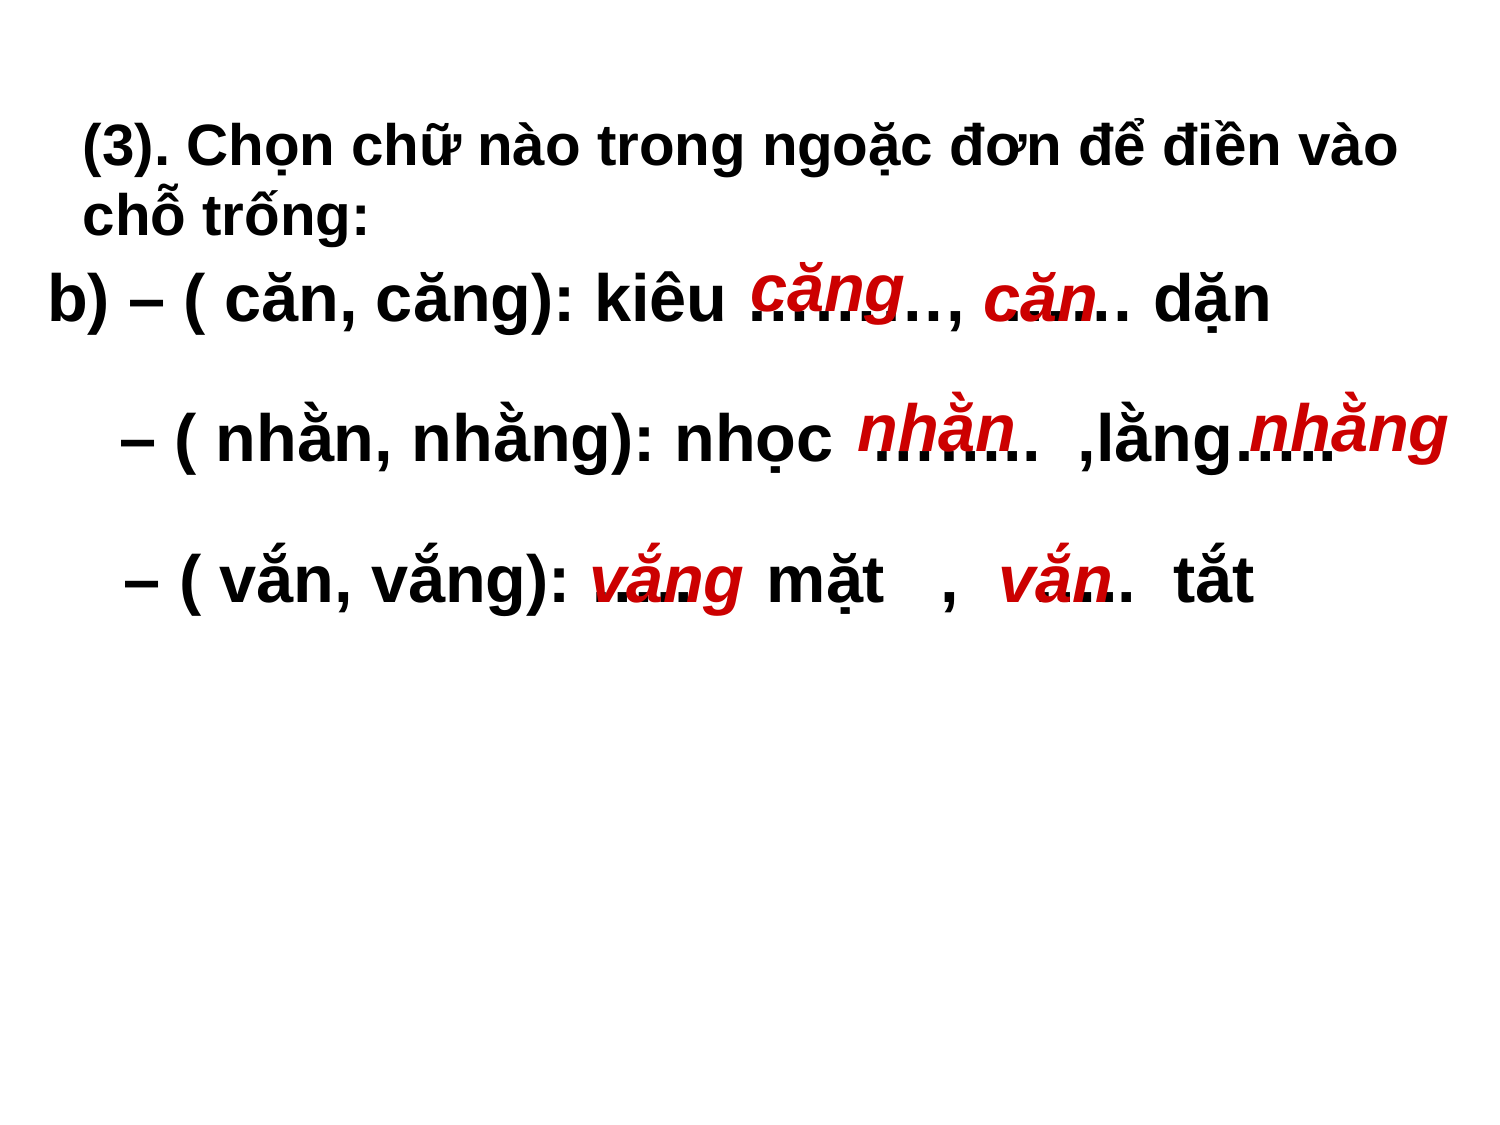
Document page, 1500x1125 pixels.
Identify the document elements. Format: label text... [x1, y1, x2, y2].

text_box – ( vắn, vắng): ….. mặt , ….. tắt [1153, 528, 1372, 624]
text_box căn [968, 246, 1168, 342]
text_box căng [735, 237, 936, 333]
text_box nhằn [842, 377, 1104, 473]
text_box – ( vắn, vắng): ….. mặt , ….. tắt [108, 528, 574, 624]
text_box (3). Chọn chữ nào trong ngoặc đơn để điền vào chỗ trống: [67, 99, 1418, 255]
text_box – ( vắn, vắng): ….. mặt , ….. tắt [836, 528, 983, 624]
text_box vắn [983, 528, 1153, 624]
text_box vắng [574, 528, 836, 624]
text_box b) – ( căn, căng): kiêu ………, …… dặn [32, 247, 1320, 343]
text_box nhằng [1234, 377, 1496, 473]
text_box – ( nhằn, nhằng): nhọc …….. ,lằng….. [104, 386, 1468, 482]
